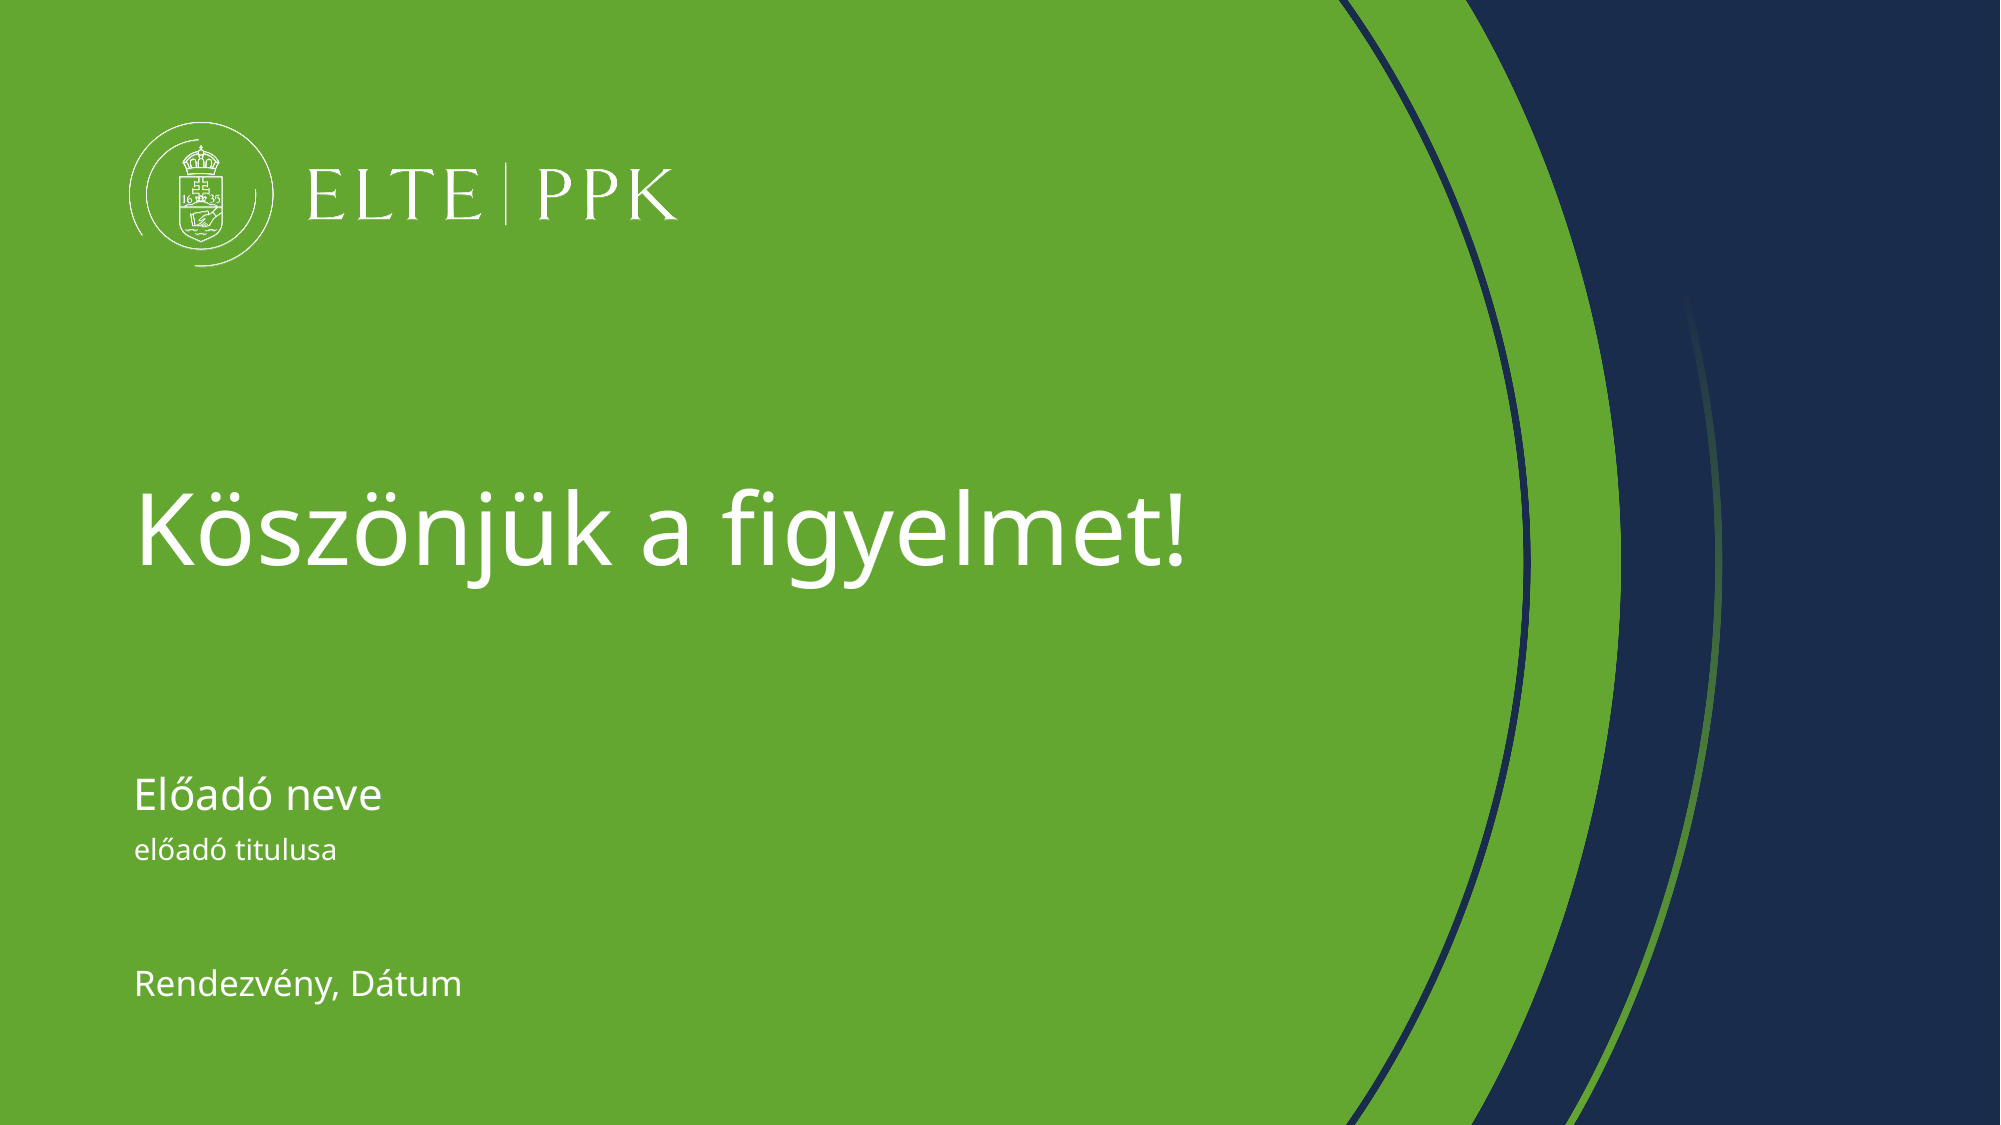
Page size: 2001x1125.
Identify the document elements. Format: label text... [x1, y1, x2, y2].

text_box Előadó neve előadó titulusa [118, 719, 1327, 897]
text_box Rendezvény, Dátum [118, 913, 1327, 1012]
picture [0, 0, 2000, 1125]
text_box Köszönjük a figyelmet! [118, 346, 1327, 705]
